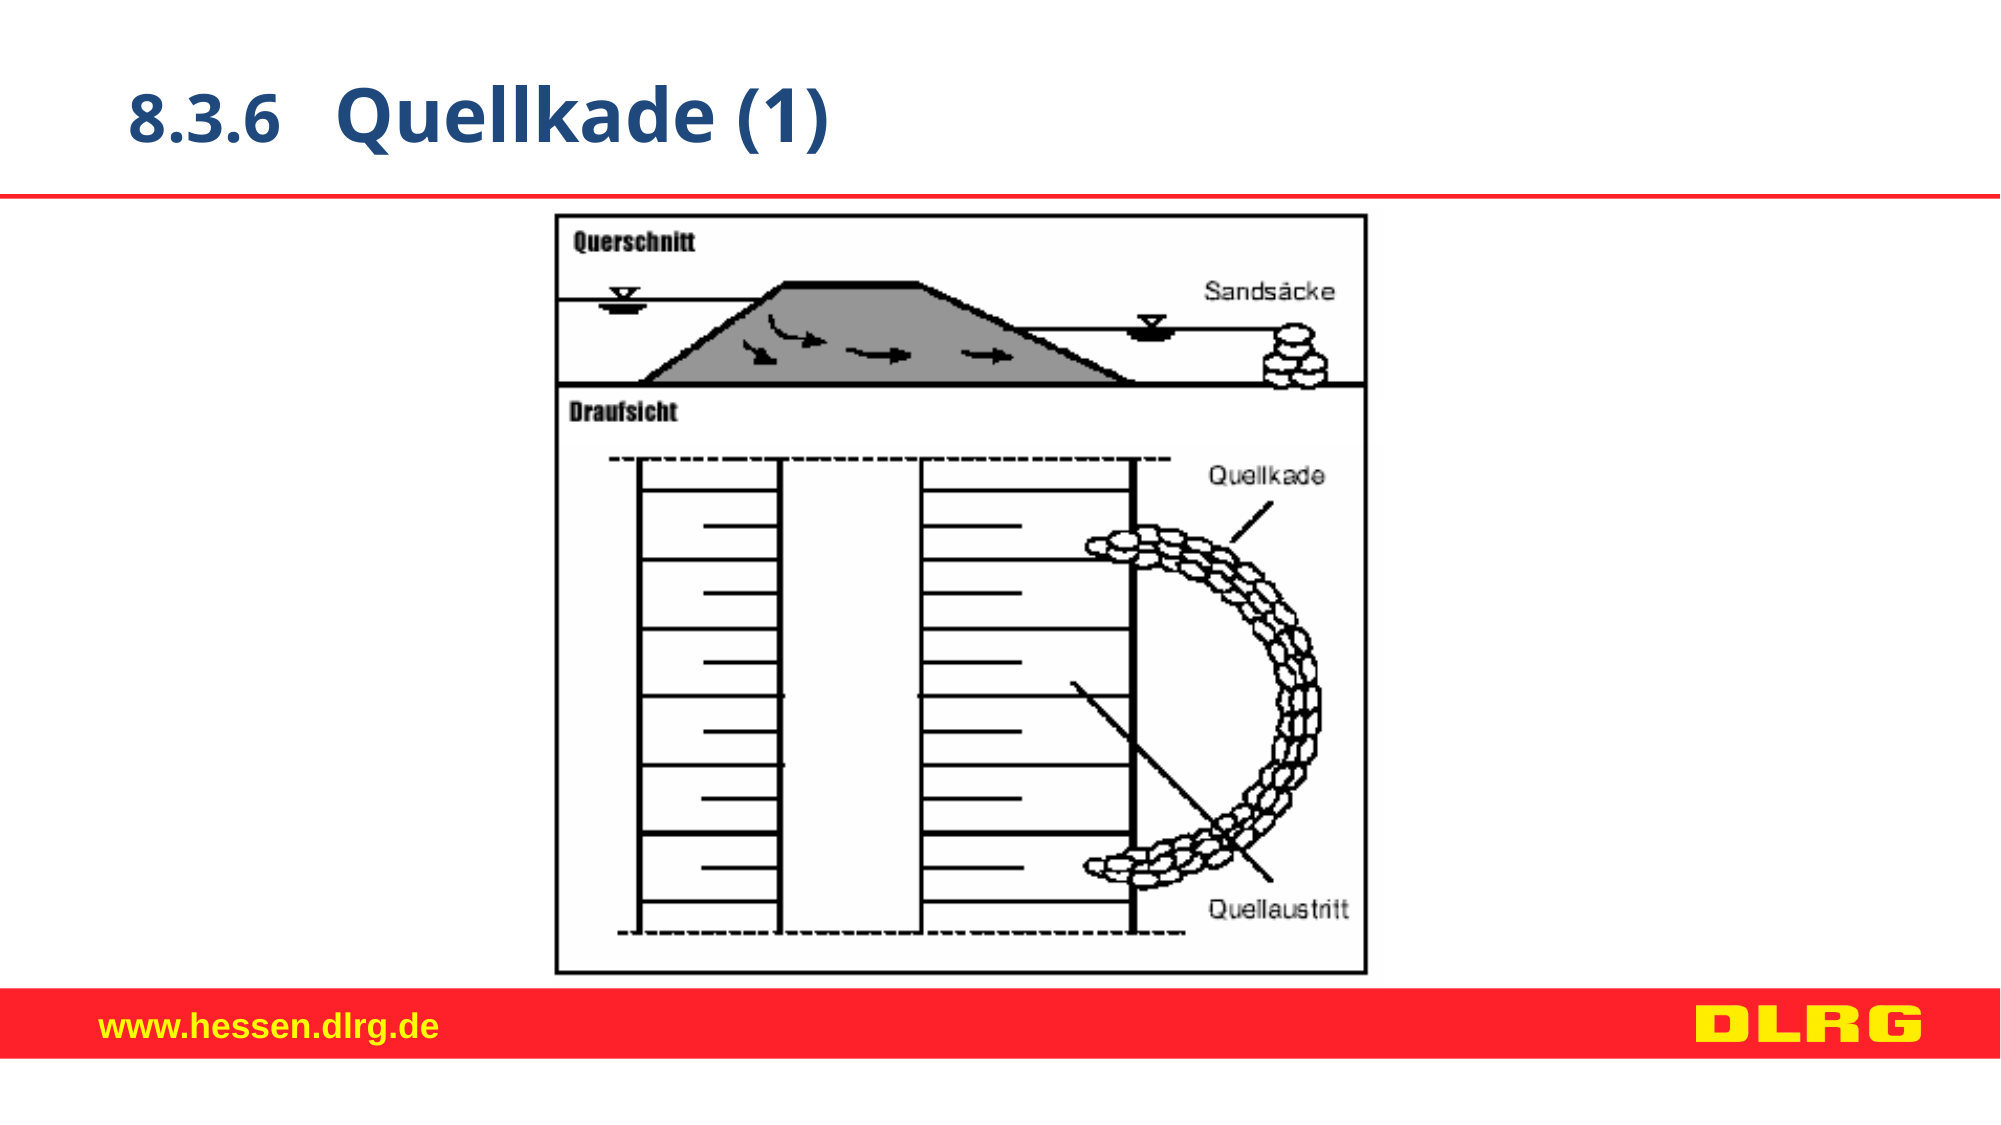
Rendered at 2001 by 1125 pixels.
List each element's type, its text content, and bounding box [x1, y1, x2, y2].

text_box 8.3.6 Quellkade (1) [114, 30, 1736, 195]
picture [1696, 1005, 1921, 1042]
picture [550, 207, 1384, 988]
